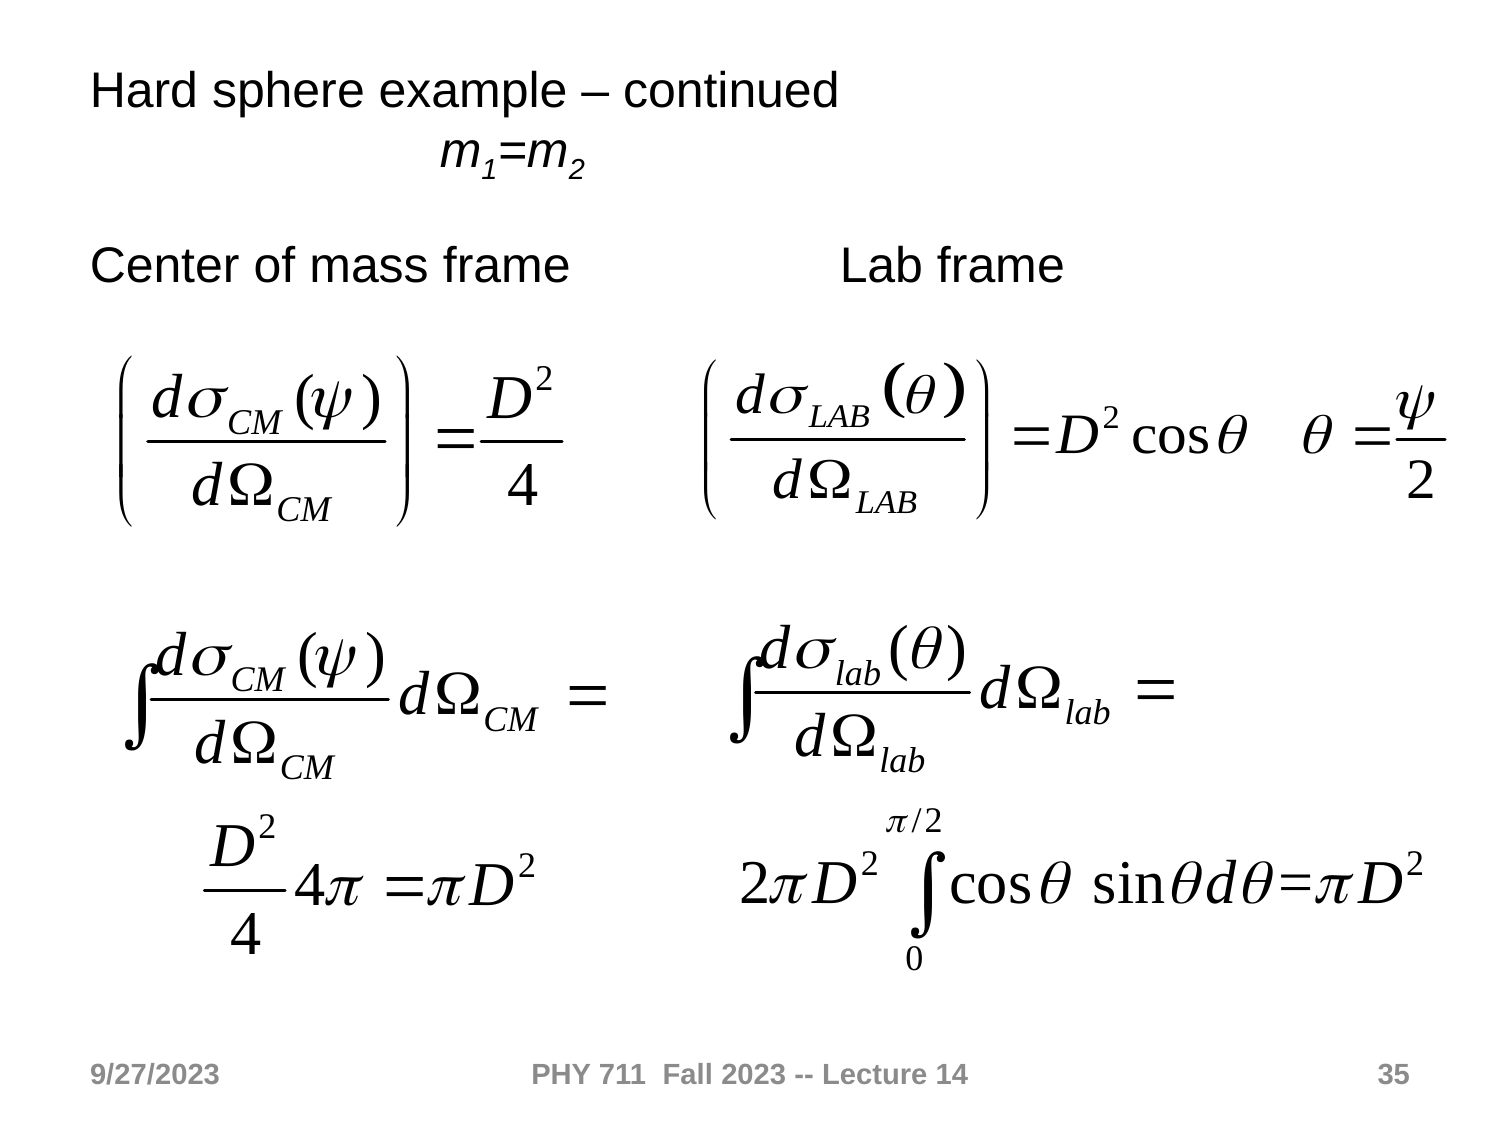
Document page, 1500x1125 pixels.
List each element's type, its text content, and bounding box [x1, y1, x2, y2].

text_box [110, 347, 572, 610]
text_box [695, 352, 1455, 528]
footer PHY 711 Fall 2023 -- Lecture 14 [450, 1069, 1050, 1103]
text_box Hard sphere example – continued m1=m2 [74, 49, 1425, 193]
text_box Center of mass frame [74, 224, 663, 300]
slide_number 35 [1074, 1069, 1425, 1103]
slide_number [75, 1042, 425, 1103]
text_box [108, 612, 1438, 1060]
text_box Lab frame [824, 224, 1413, 300]
